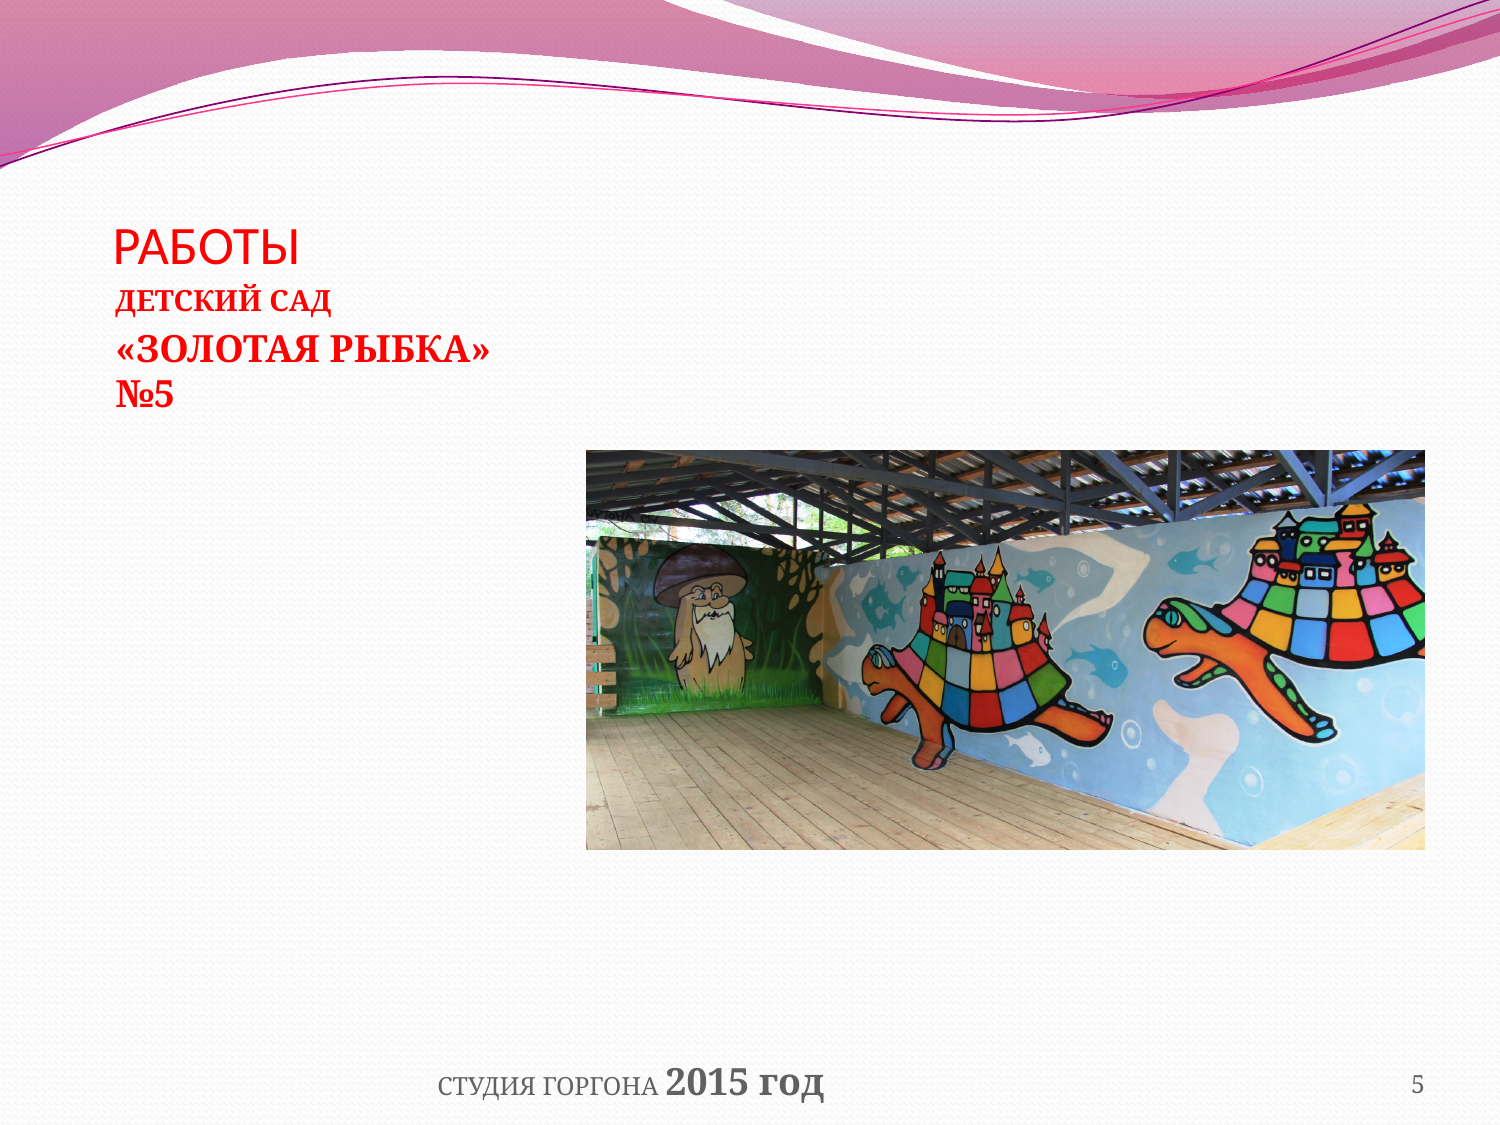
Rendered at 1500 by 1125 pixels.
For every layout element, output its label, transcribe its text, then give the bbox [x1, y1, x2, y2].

list ДЕТСКИЙ САД «ЗОЛОТАЯ РЫБКА» №5 [112, 275, 563, 1025]
title РАБОТЫ [112, 84, 563, 275]
slide_number 5 [1299, 1042, 1425, 1103]
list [586, 449, 1426, 851]
footer СТУДИЯ ГОРГОНА 2015 год [437, 1042, 988, 1103]
